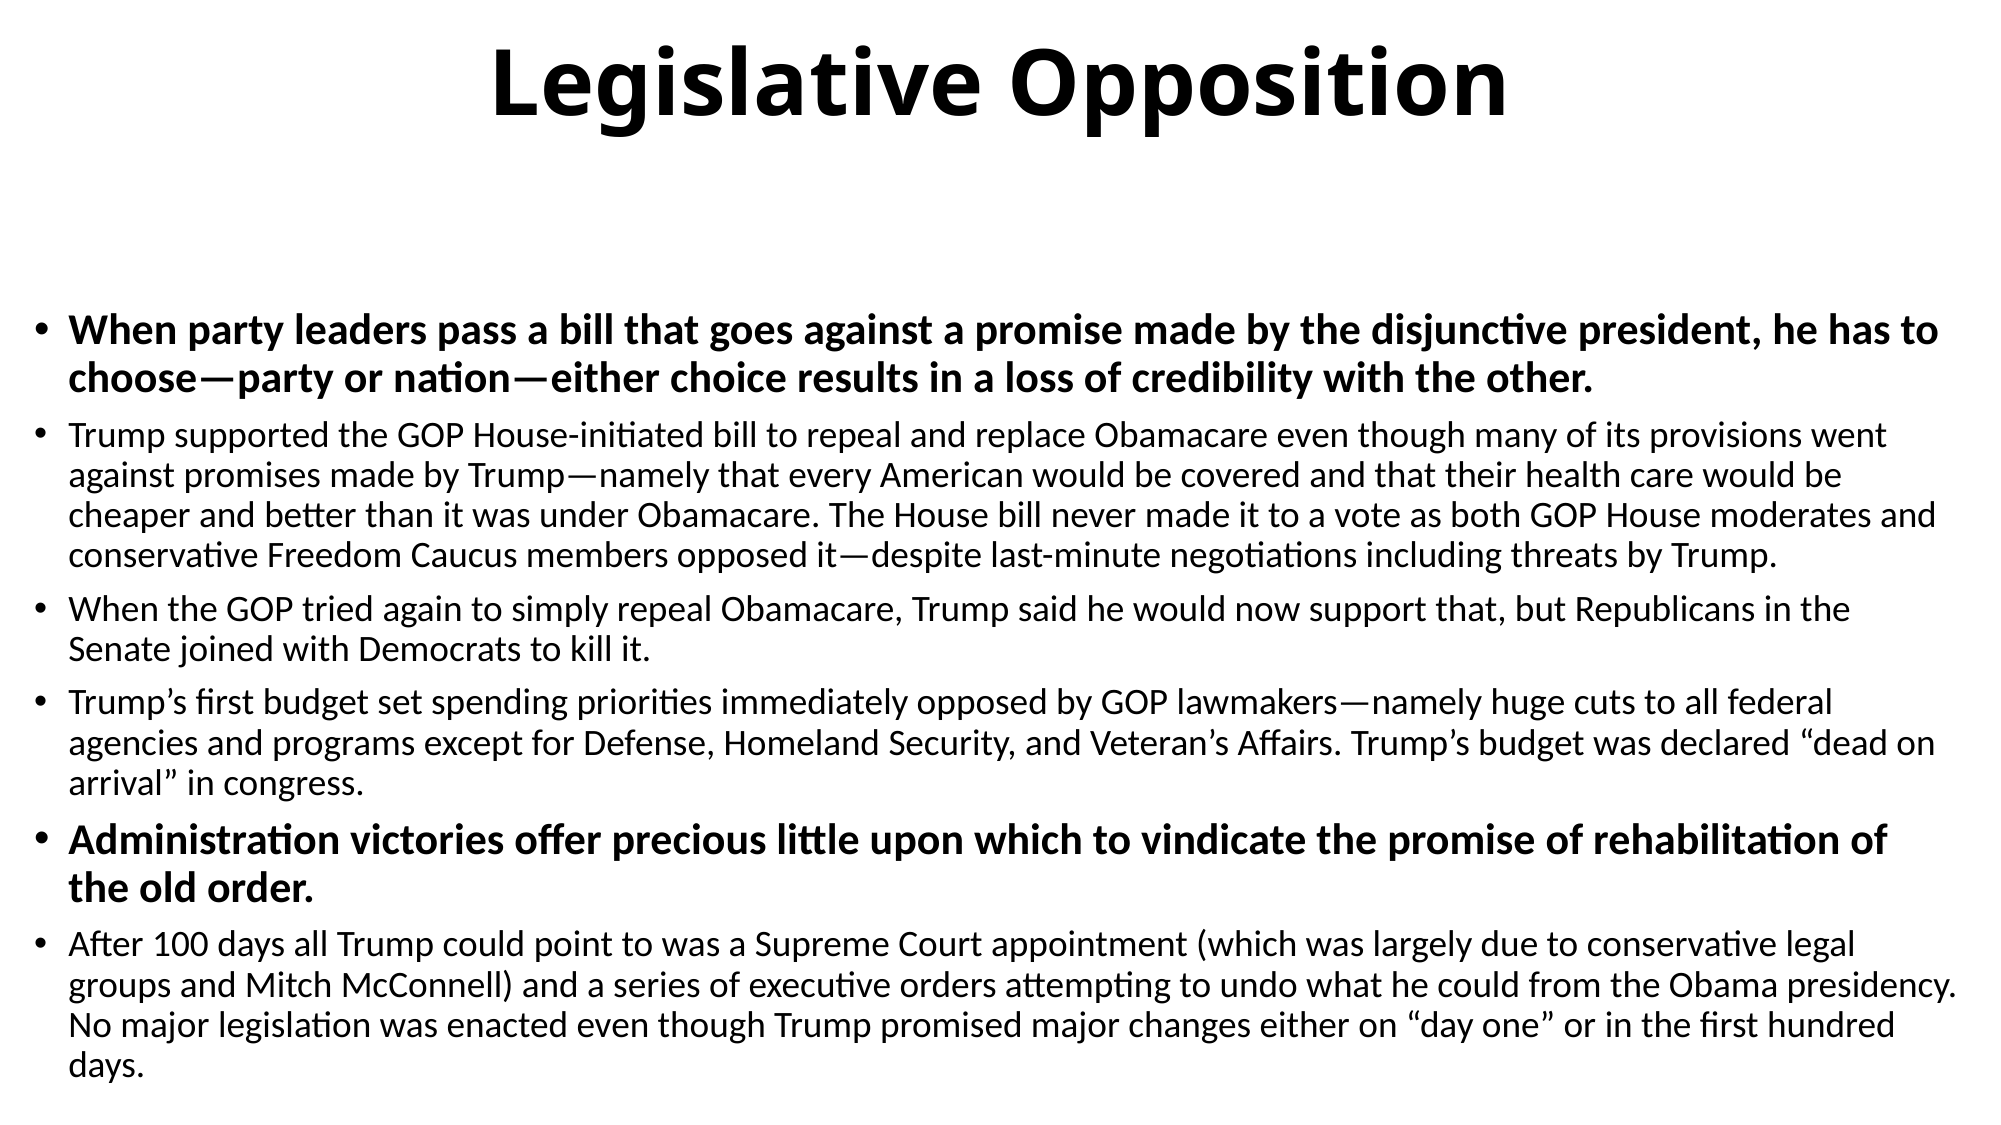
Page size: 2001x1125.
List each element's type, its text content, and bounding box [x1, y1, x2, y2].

title Legislative Opposition [137, 16, 1863, 155]
list When party leaders pass a bill that goes against a promise made by the disjunctive president, he has to choose—party or nation—either choice results in a loss of credibility with the other. Trump supported the GOP House-initiated bill to repeal and replace Obamacare even though many of its provisions went against promises made by Trump—namely that every American would be covered and that their health care would be cheaper and better than it was under Obamacare. The House bill never made it to a vote as both GOP House moderates and conservative Freedom Caucus members opposed it—despite last-minute negotiations including threats by Trump. When the GOP tried again to simply repeal Obamacare, Trump said he would now support that, but Republicans in the Senate joined with Democrats to kill it. Trump’s first budget set spending priorities immediately opposed by GOP lawmakers—namely huge cuts to all federal agencies and programs except for Defense, Homeland Security, and Veteran’s Affairs. Trump’s budget was declared “dead on arrival” in congress. Administration victories offer precious little upon which to vindicate the promise of rehabilitation of the old order. After 100 days all Trump could point to was a Supreme Court appointment (which was largely due to conservative legal groups and Mitch McConnell) and a series of executive orders attempting to undo what he could from the Obama presidency. No major legislation was enacted even though Trump promised major changes either on “day one” or in the first hundred days. [19, 299, 1977, 1105]
